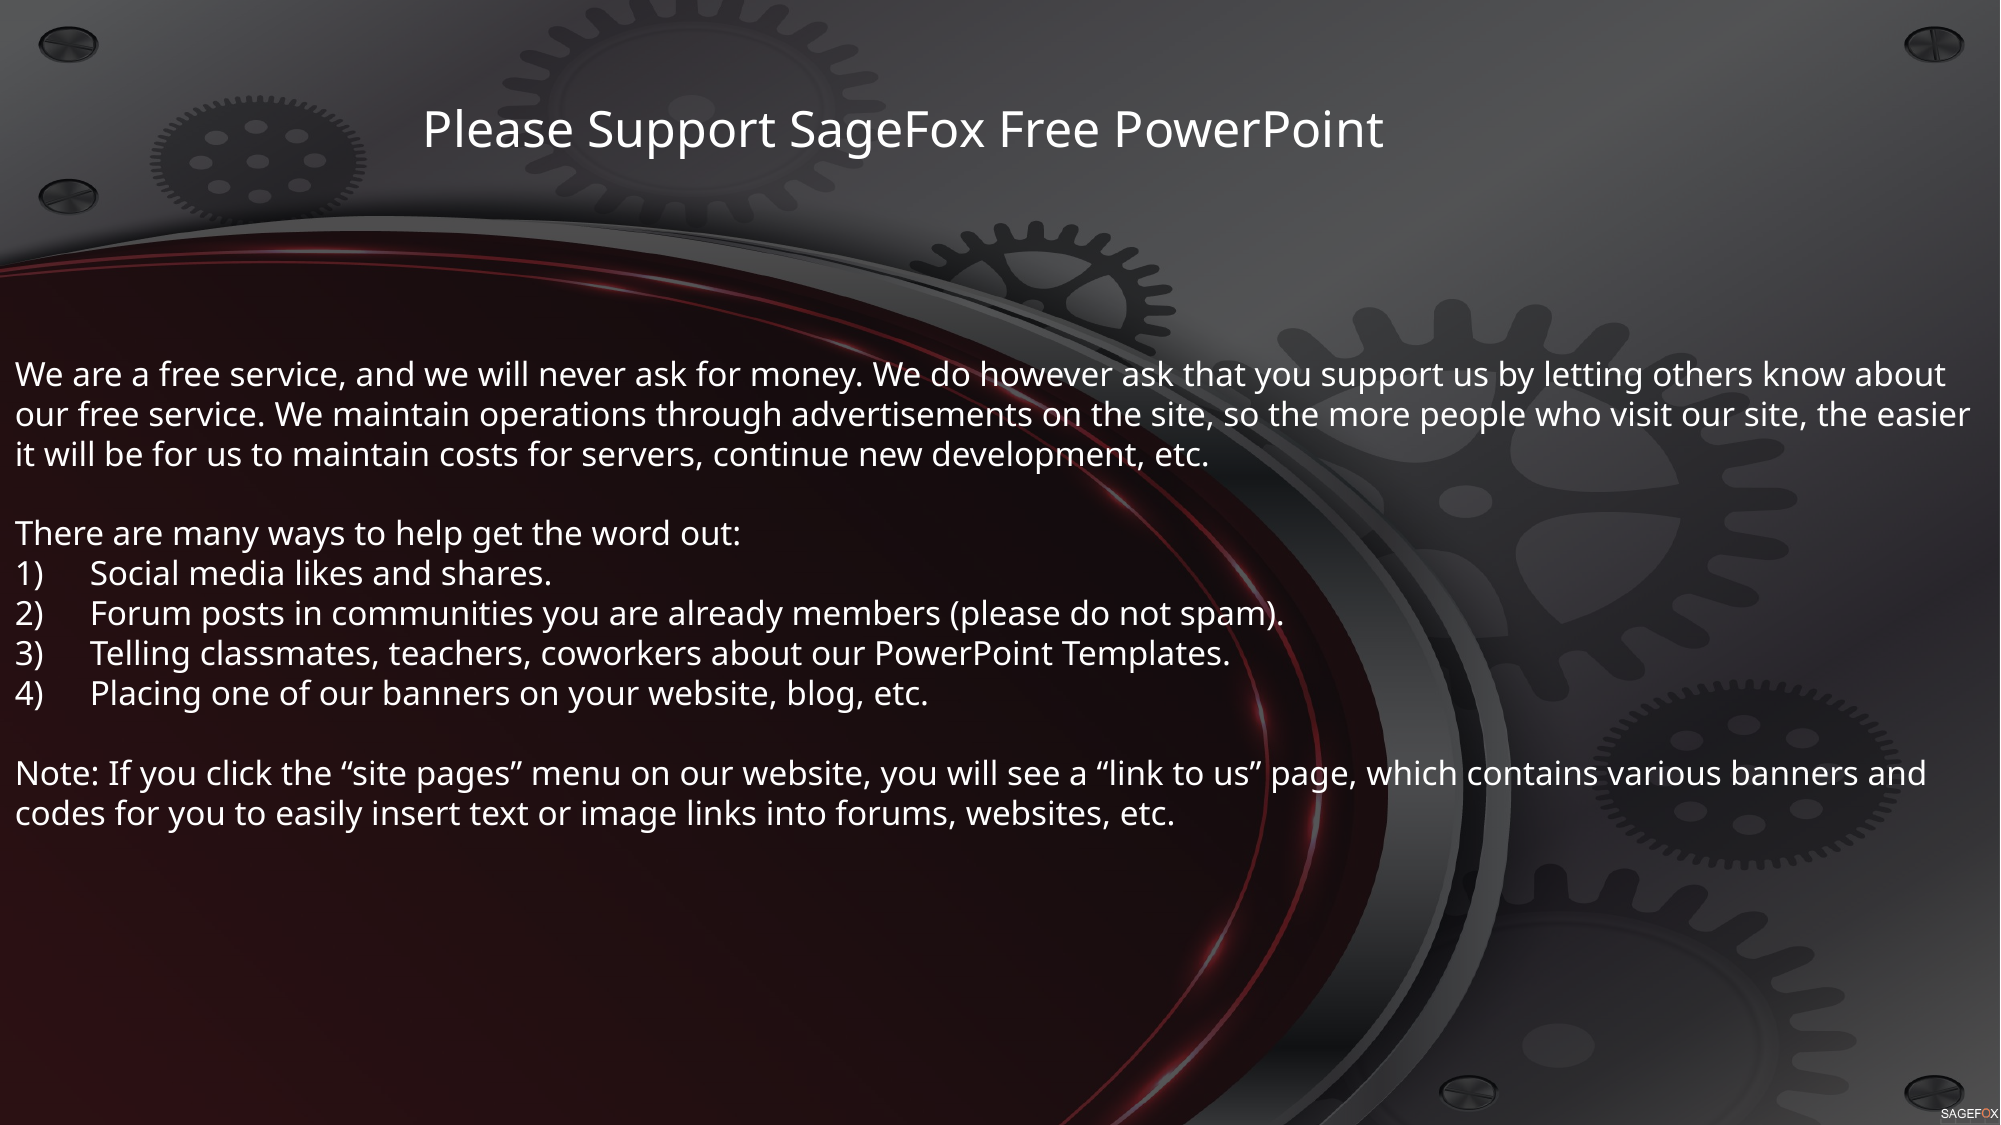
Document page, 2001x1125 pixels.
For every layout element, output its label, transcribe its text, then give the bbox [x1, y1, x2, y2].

title Please Support SageFox Free PowerPoint [363, 72, 1444, 190]
text_box We are a free service, and we will never ask for money. We do however ask that you support us by letting others know about our free service. We maintain operations through advertisements on the site, so the more people who visit our site, the easier it will be for us to maintain costs for servers, continue new development, etc. There are many ways to help get the word out: Social media likes and shares. Forum posts in communities you are already members (please do not spam). Telling classmates, teachers, coworkers about our PowerPoint Templates. Placing one of our banners on your website, blog, etc. Note: If you click the “site pages” menu on our website, you will see a “link to us” page, which contains various banners and codes for you to easily insert text or image links into forums, websites, etc. [0, 0, 2000, 1125]
